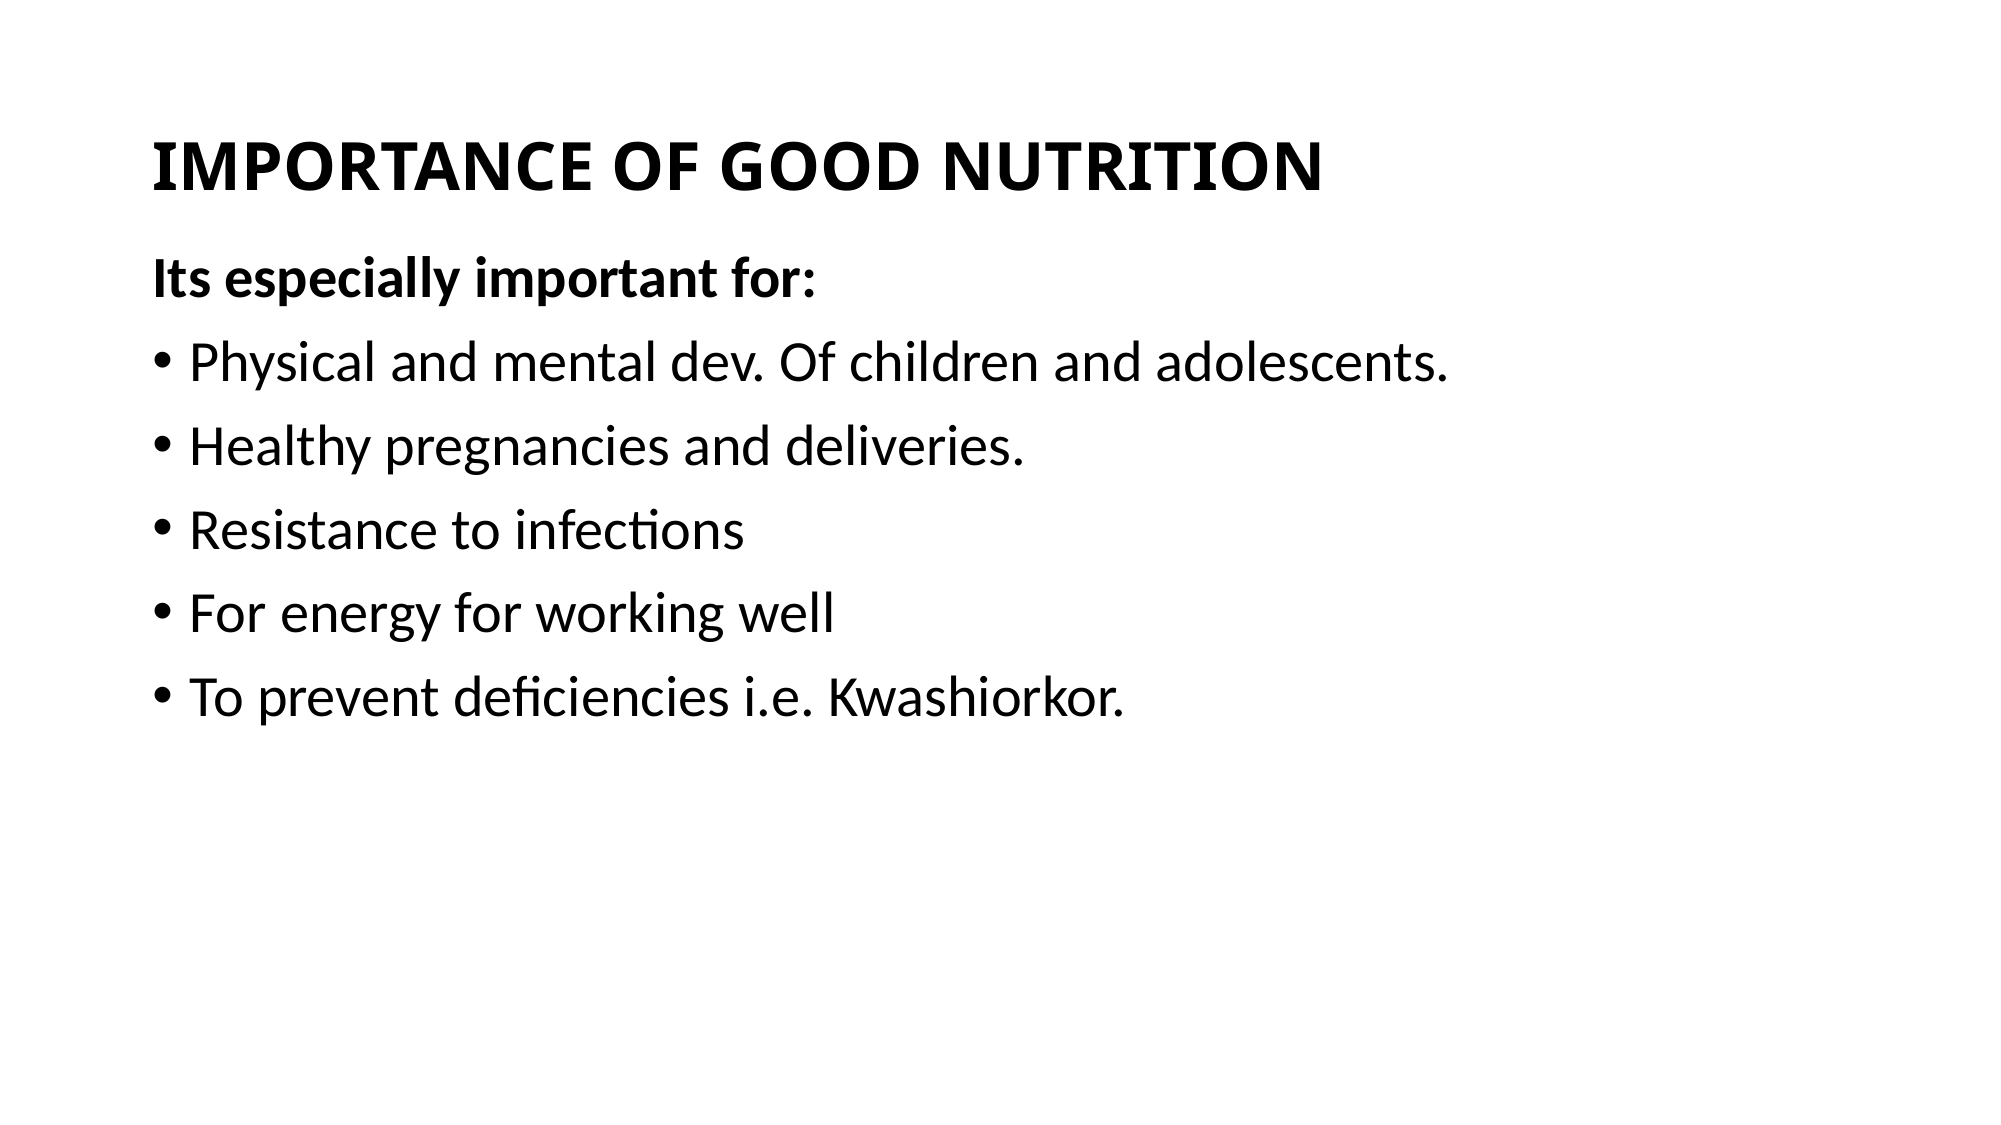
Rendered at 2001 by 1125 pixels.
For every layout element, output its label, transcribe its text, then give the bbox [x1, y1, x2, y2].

list Its especially important for: Physical and mental dev. Of children and adolescents. Healthy pregnancies and deliveries. Resistance to infections For energy for working well To prevent deficiencies i.e. Kwashiorkor. [137, 239, 1863, 1014]
title IMPORTANCE OF GOOD NUTRITION [137, 59, 1863, 239]
